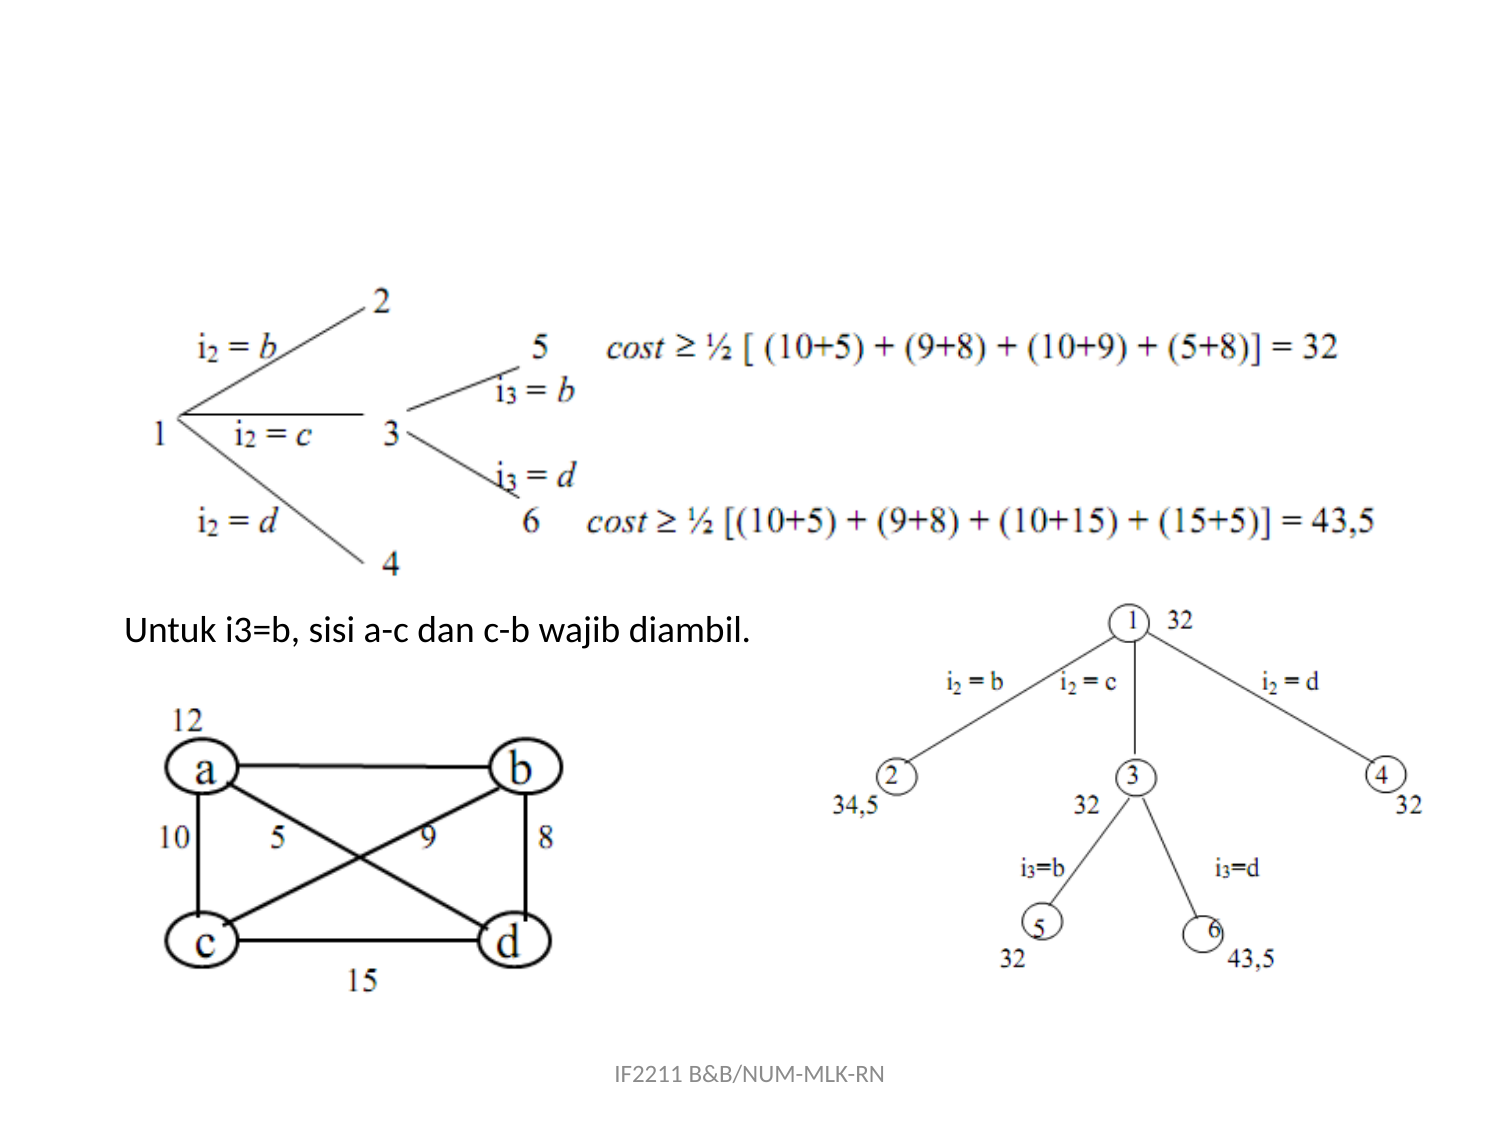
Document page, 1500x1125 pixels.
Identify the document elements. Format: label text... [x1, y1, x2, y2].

picture [140, 245, 1441, 1005]
picture [127, 692, 574, 1020]
footer IF2211 B&B/NUM-MLK-RN [512, 1042, 988, 1103]
text_box Untuk i3=b, sisi a-c dan c-b wajib diambil. [109, 597, 767, 658]
